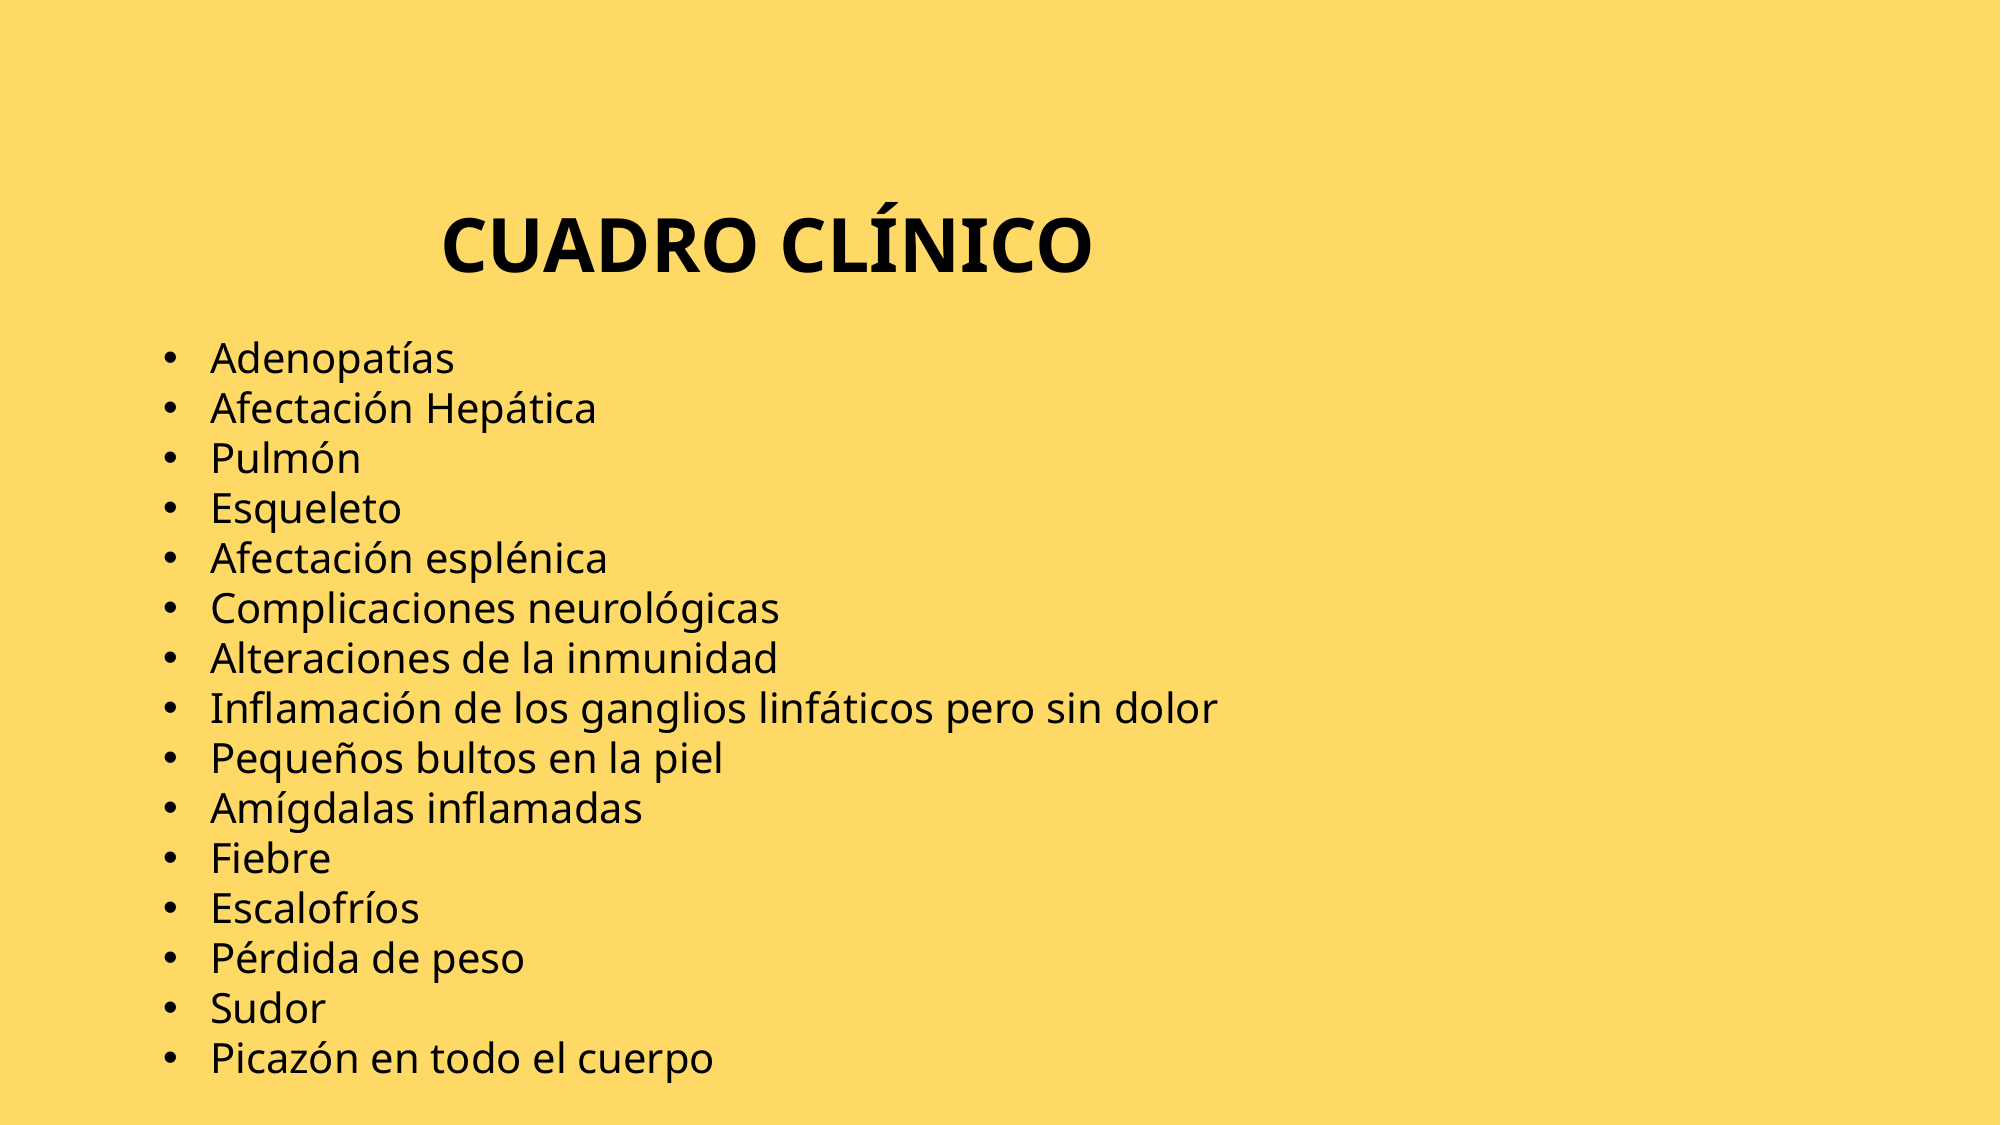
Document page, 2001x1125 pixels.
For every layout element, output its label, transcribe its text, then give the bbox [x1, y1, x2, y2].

text_box CUADRO CLÍNICO Adenopatías Afectación Hepática Pulmón Esqueleto Afectación esplénica Complicaciones neurológicas Alteraciones de la inmunidad Inflamación de los ganglios linfáticos pero sin dolor Pequeños bultos en la piel Amígdalas inflamadas Fiebre Escalofríos Pérdida de peso Sudor Picazón en todo el cuerpo [148, 189, 1407, 1125]
